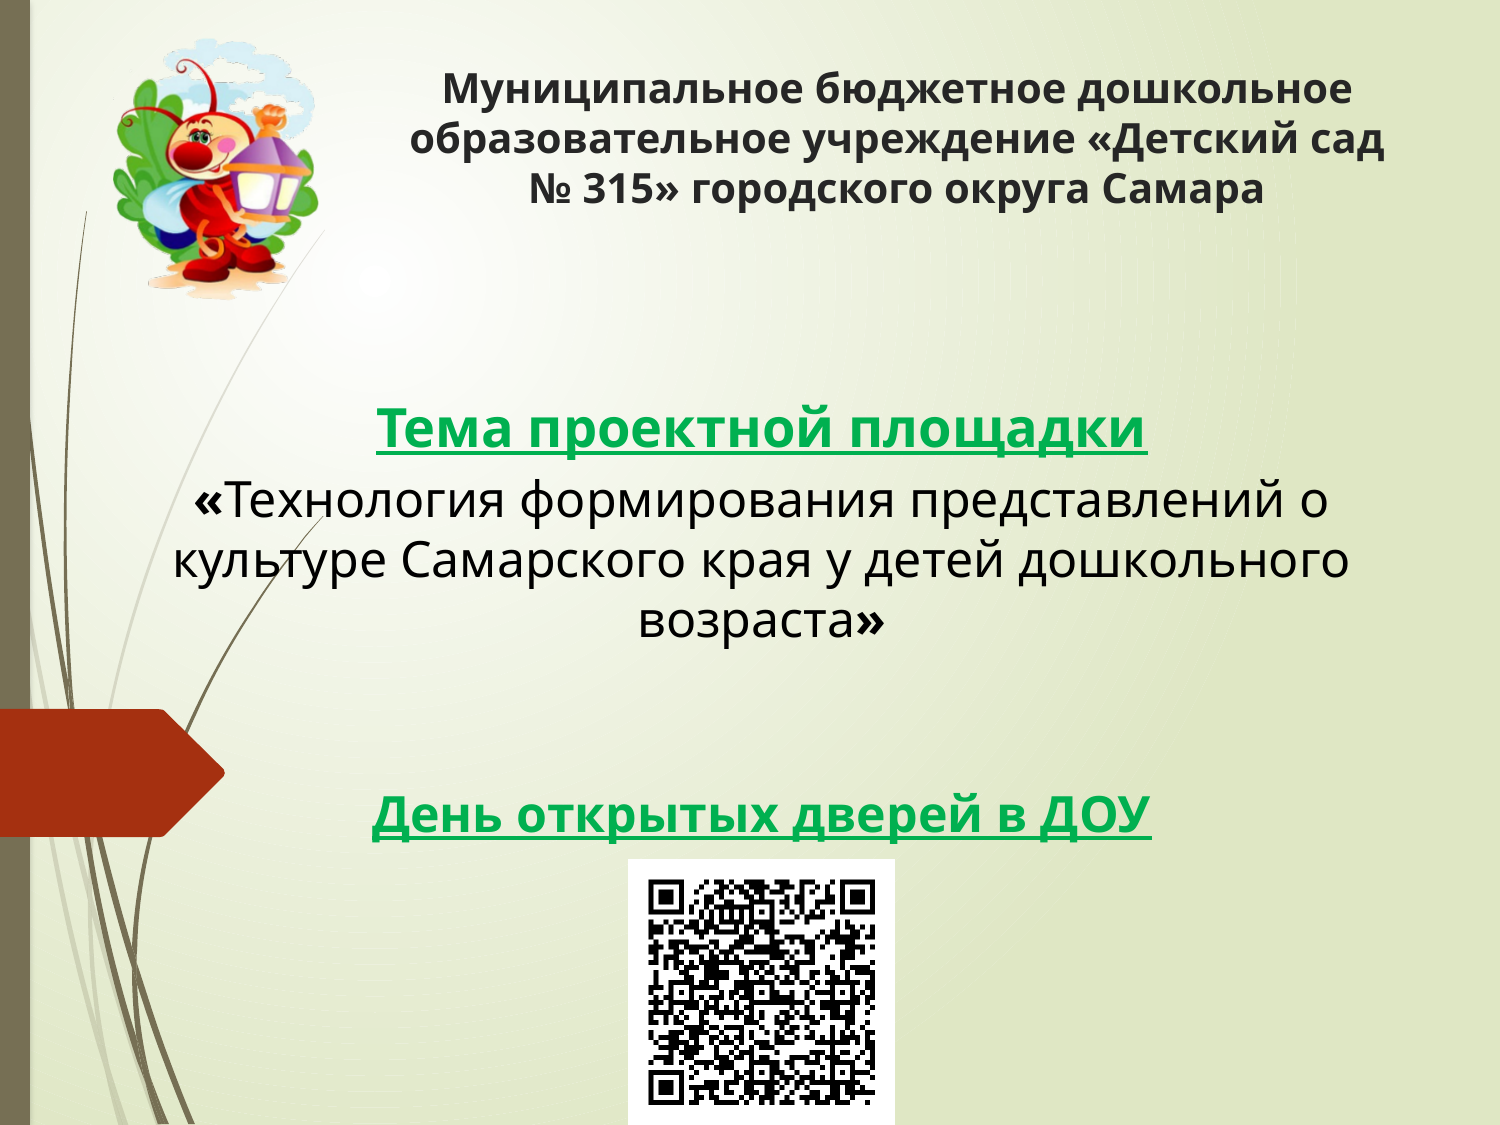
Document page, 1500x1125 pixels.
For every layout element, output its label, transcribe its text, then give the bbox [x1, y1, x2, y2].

picture [628, 858, 895, 1125]
title Муниципальное бюджетное дошкольное образовательное учреждение «Детский сад № 315» городского округа Самара [383, 42, 1411, 220]
text_box День открытых дверей в ДОУ [123, 775, 1400, 910]
picture [112, 36, 319, 303]
text_box Тема проектной площадки «Технология формирования представлений о культуре Самарского края у детей дошкольного возраста» [112, 385, 1412, 681]
